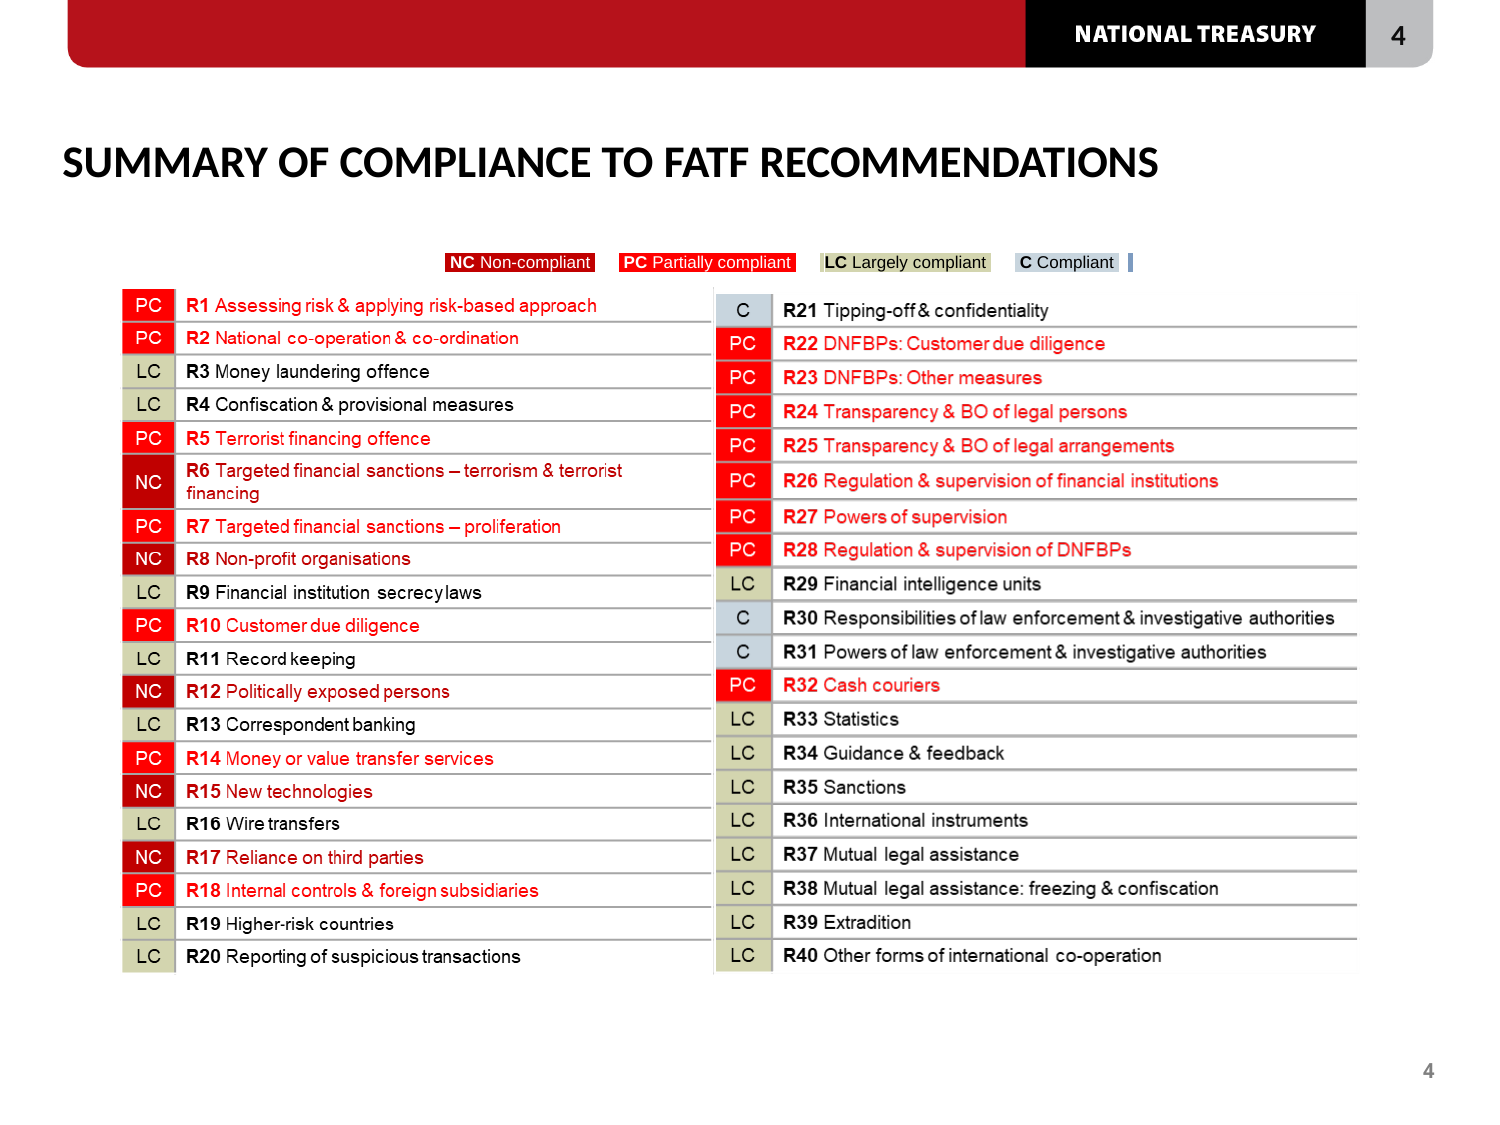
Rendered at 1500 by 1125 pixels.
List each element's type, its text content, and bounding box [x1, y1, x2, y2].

title SUMMARY OF COMPLIANCE TO FATF RECOMMENDATIONS [47, 101, 1448, 257]
text_box NC Non-compliant PC Partially compliant LC Largely compliant C Compliant | [126, 244, 1457, 280]
slide_number 4 [1137, 1050, 1450, 1125]
picture [0, 0, 1500, 1125]
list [120, 286, 714, 978]
